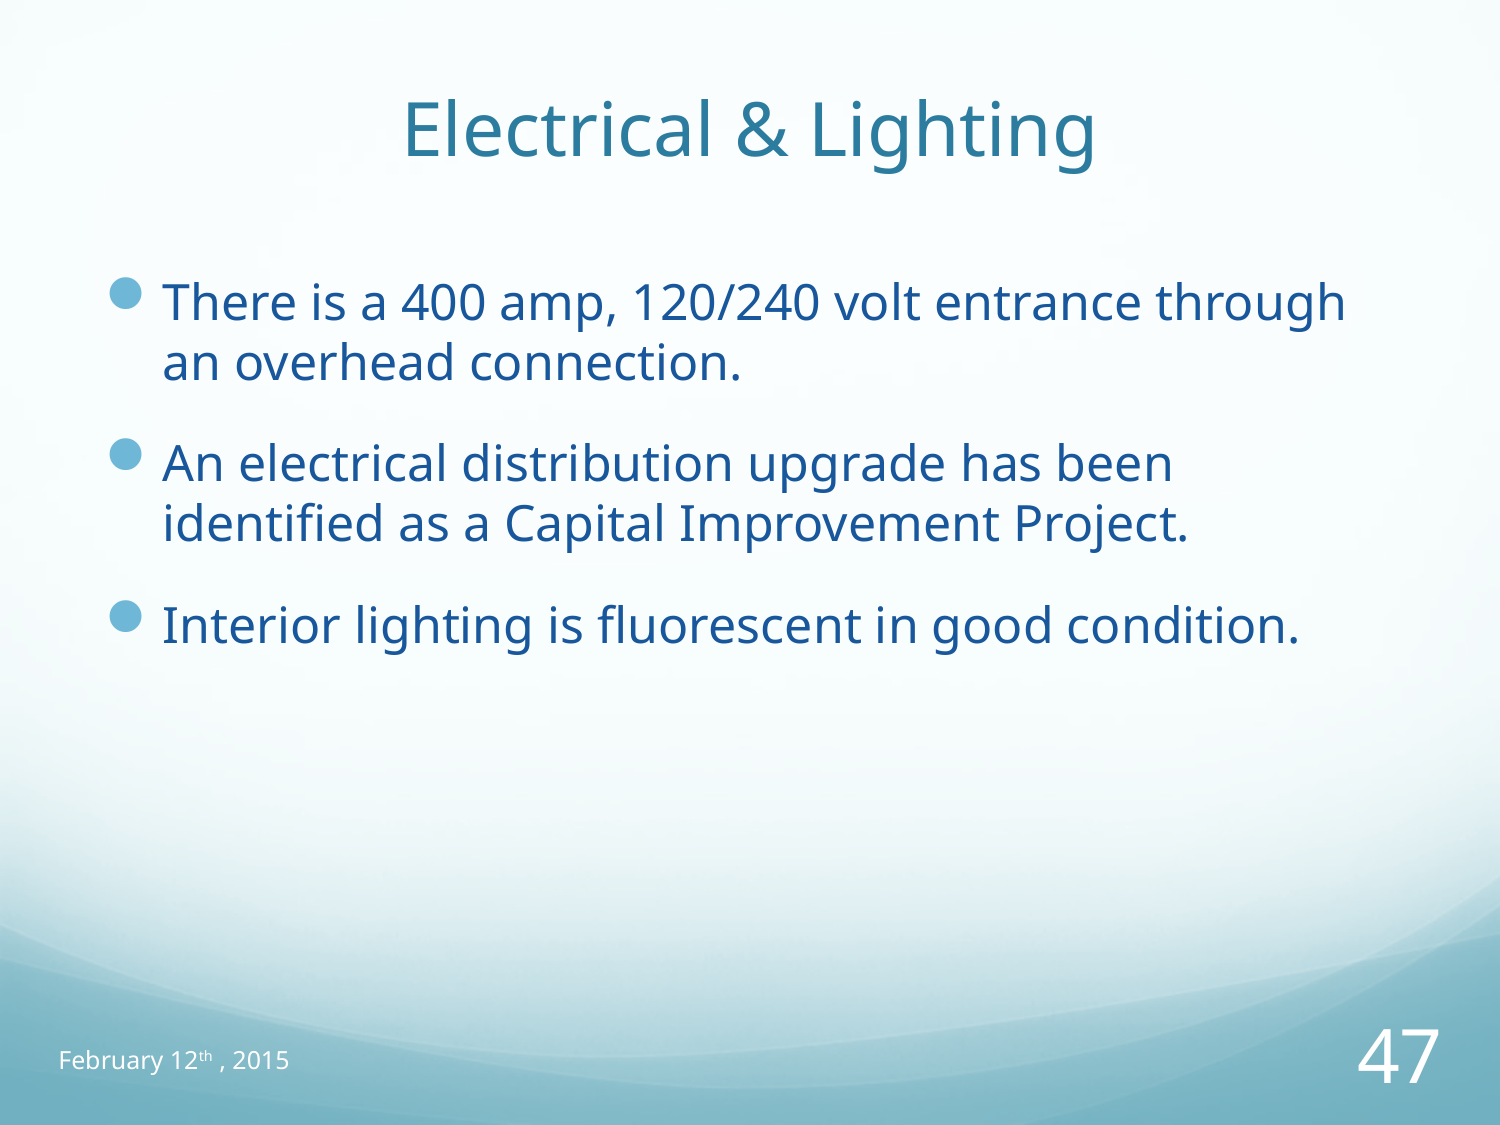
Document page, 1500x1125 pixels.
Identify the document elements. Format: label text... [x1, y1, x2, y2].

list There is a 400 amp, 120/240 volt entrance through an overhead connection. An electrical distribution upgrade has been identified as a Capital Improvement Project. Interior lighting is fluorescent in good condition. [90, 262, 1410, 975]
footer February 12th , 2015 [43, 1029, 838, 1090]
slide_number 47 [1295, 1029, 1459, 1090]
title Electrical & Lighting [90, 63, 1410, 179]
